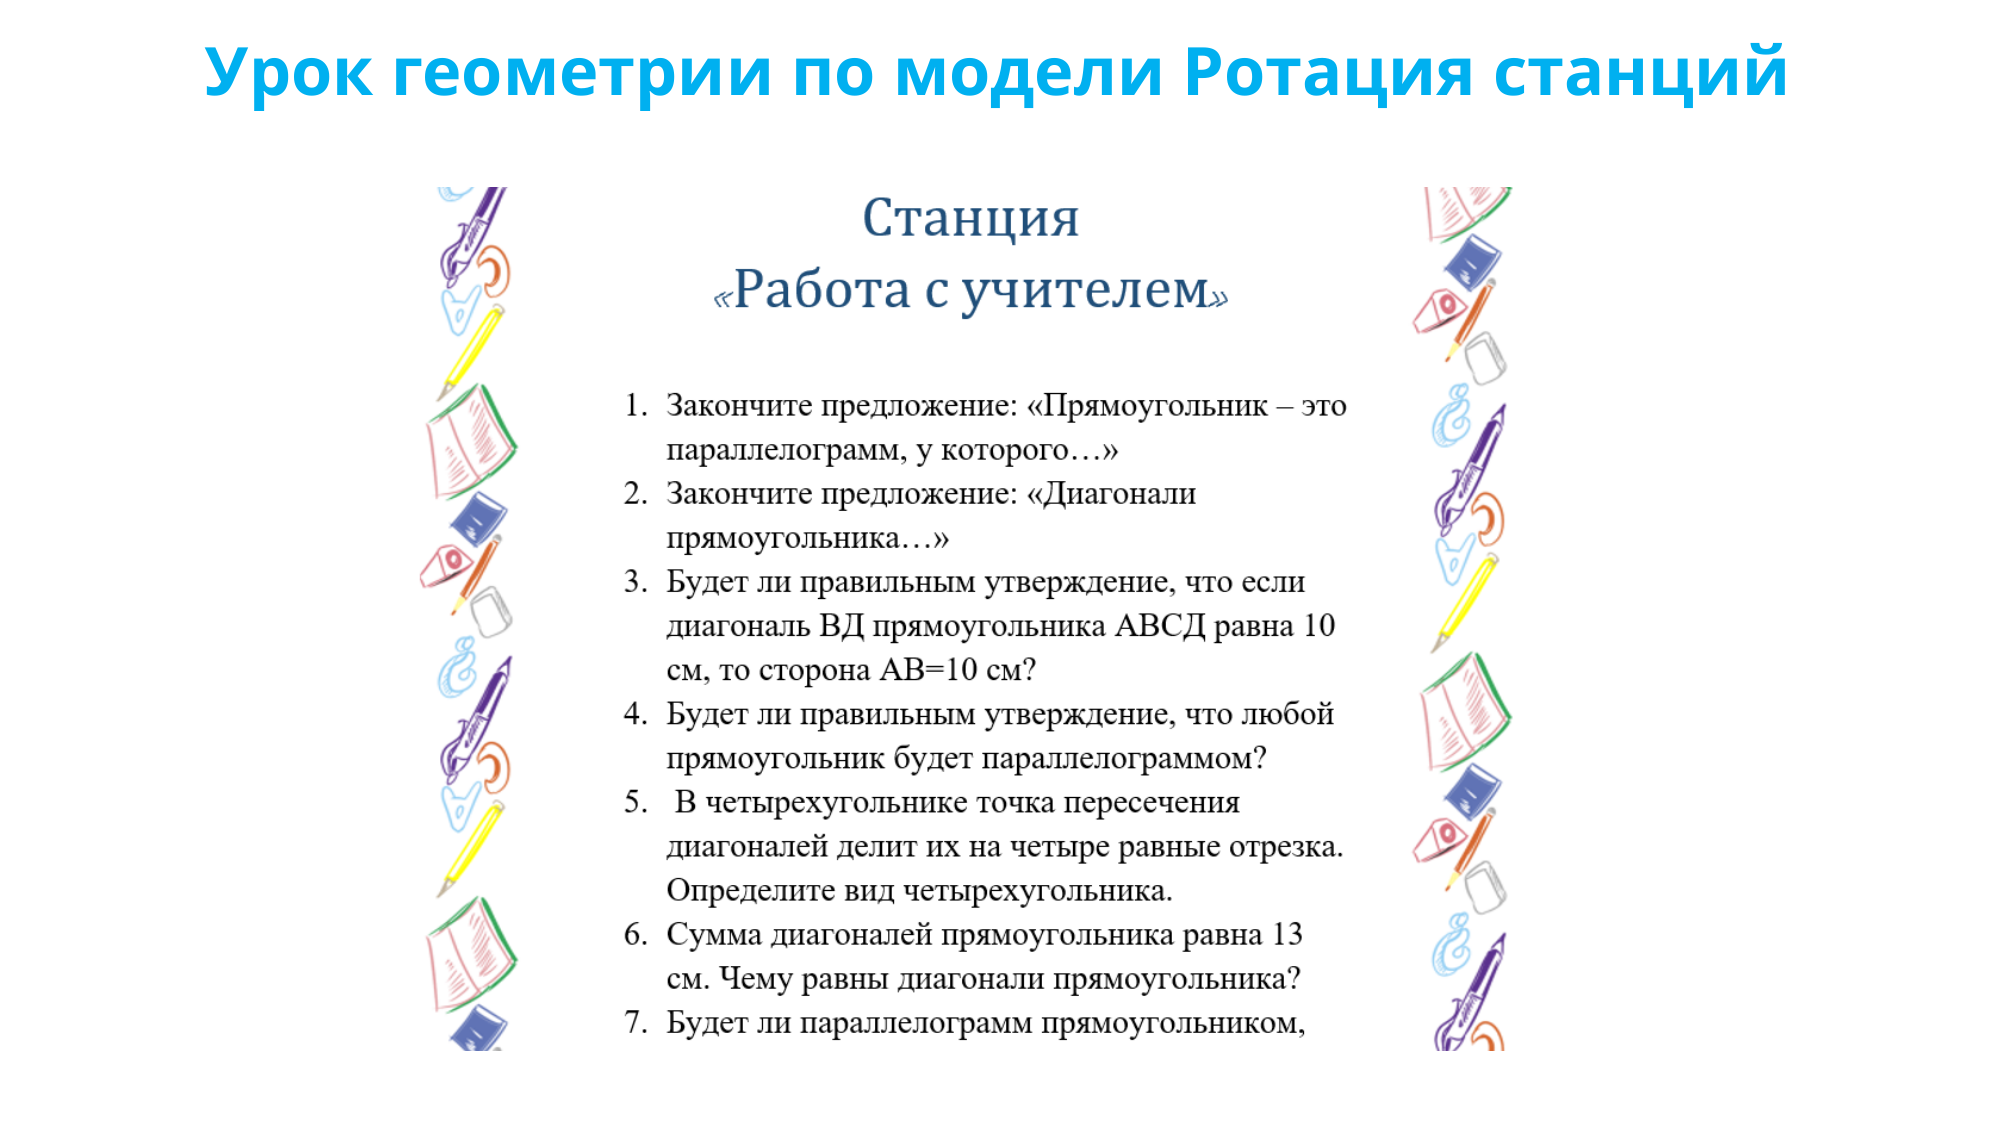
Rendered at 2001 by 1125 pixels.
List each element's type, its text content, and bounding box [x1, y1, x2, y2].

title Урок геометрии по модели Ротация станций [135, 34, 1861, 113]
picture [410, 187, 1562, 1051]
